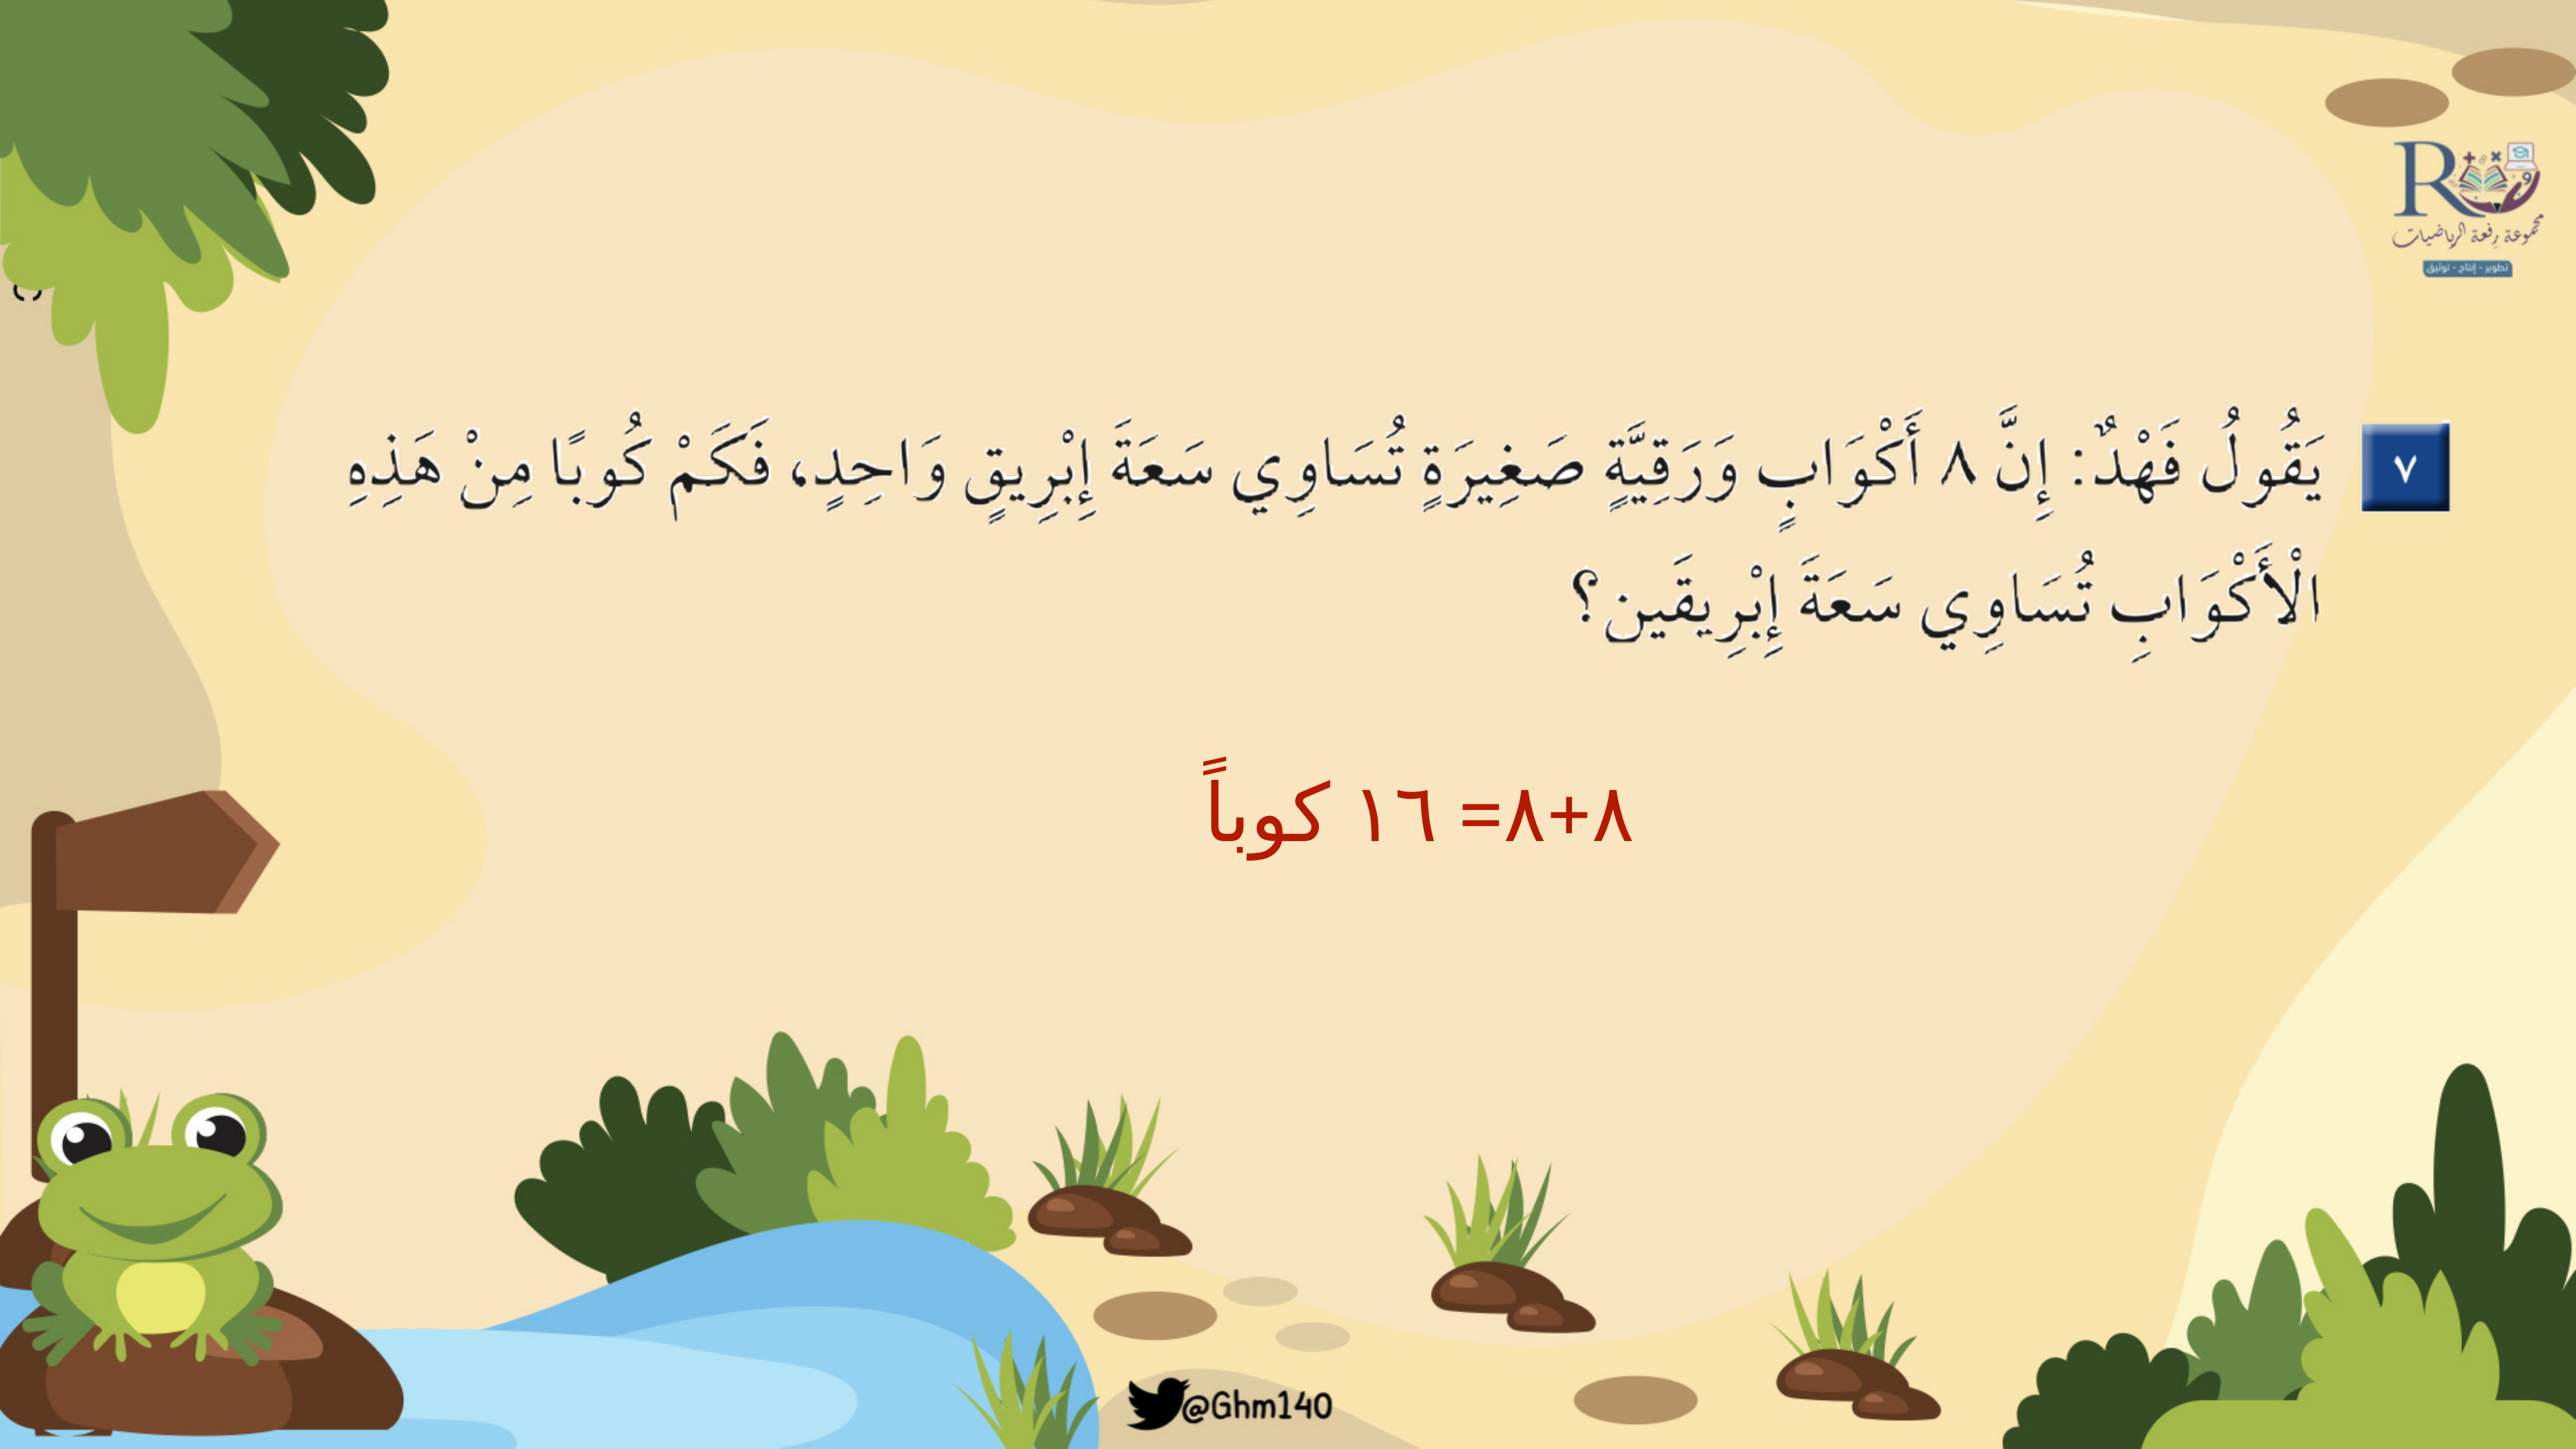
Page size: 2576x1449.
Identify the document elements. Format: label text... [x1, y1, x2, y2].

text_box ٨+٨= ١٦ كوباً [1011, 755, 1827, 863]
picture [0, 0, 2576, 1449]
